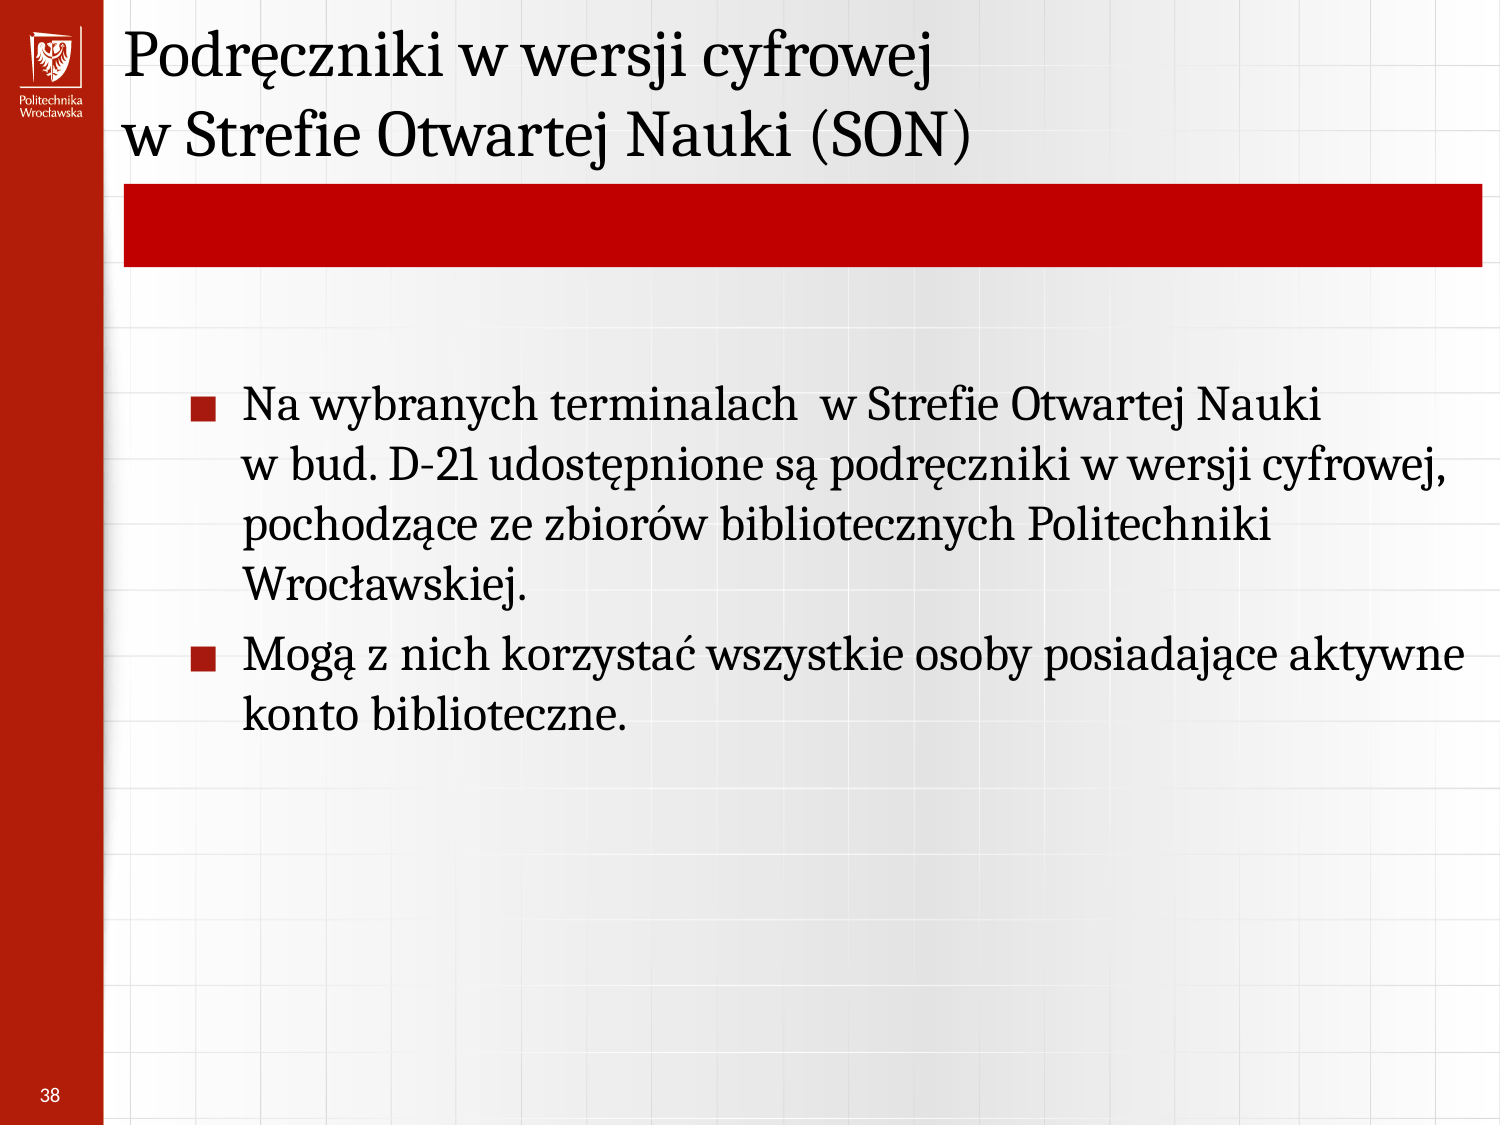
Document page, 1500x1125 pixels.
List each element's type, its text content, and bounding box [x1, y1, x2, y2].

list Podręczniki w wersji cyfrowej w Strefie Otwartej Nauki (SON) [123, 19, 1480, 161]
picture [0, 0, 1500, 1125]
list [123, 183, 1483, 268]
list Na wybranych terminalach w Strefie Otwartej Nauki w bud. D-21 udostępnione są podręczniki w wersji cyfrowej, pochodzące ze zbiorów bibliotecznych Politechniki Wrocławskiej. Mogą z nich korzystać wszystkie osoby posiadające aktywne konto biblioteczne. [171, 302, 1483, 1118]
